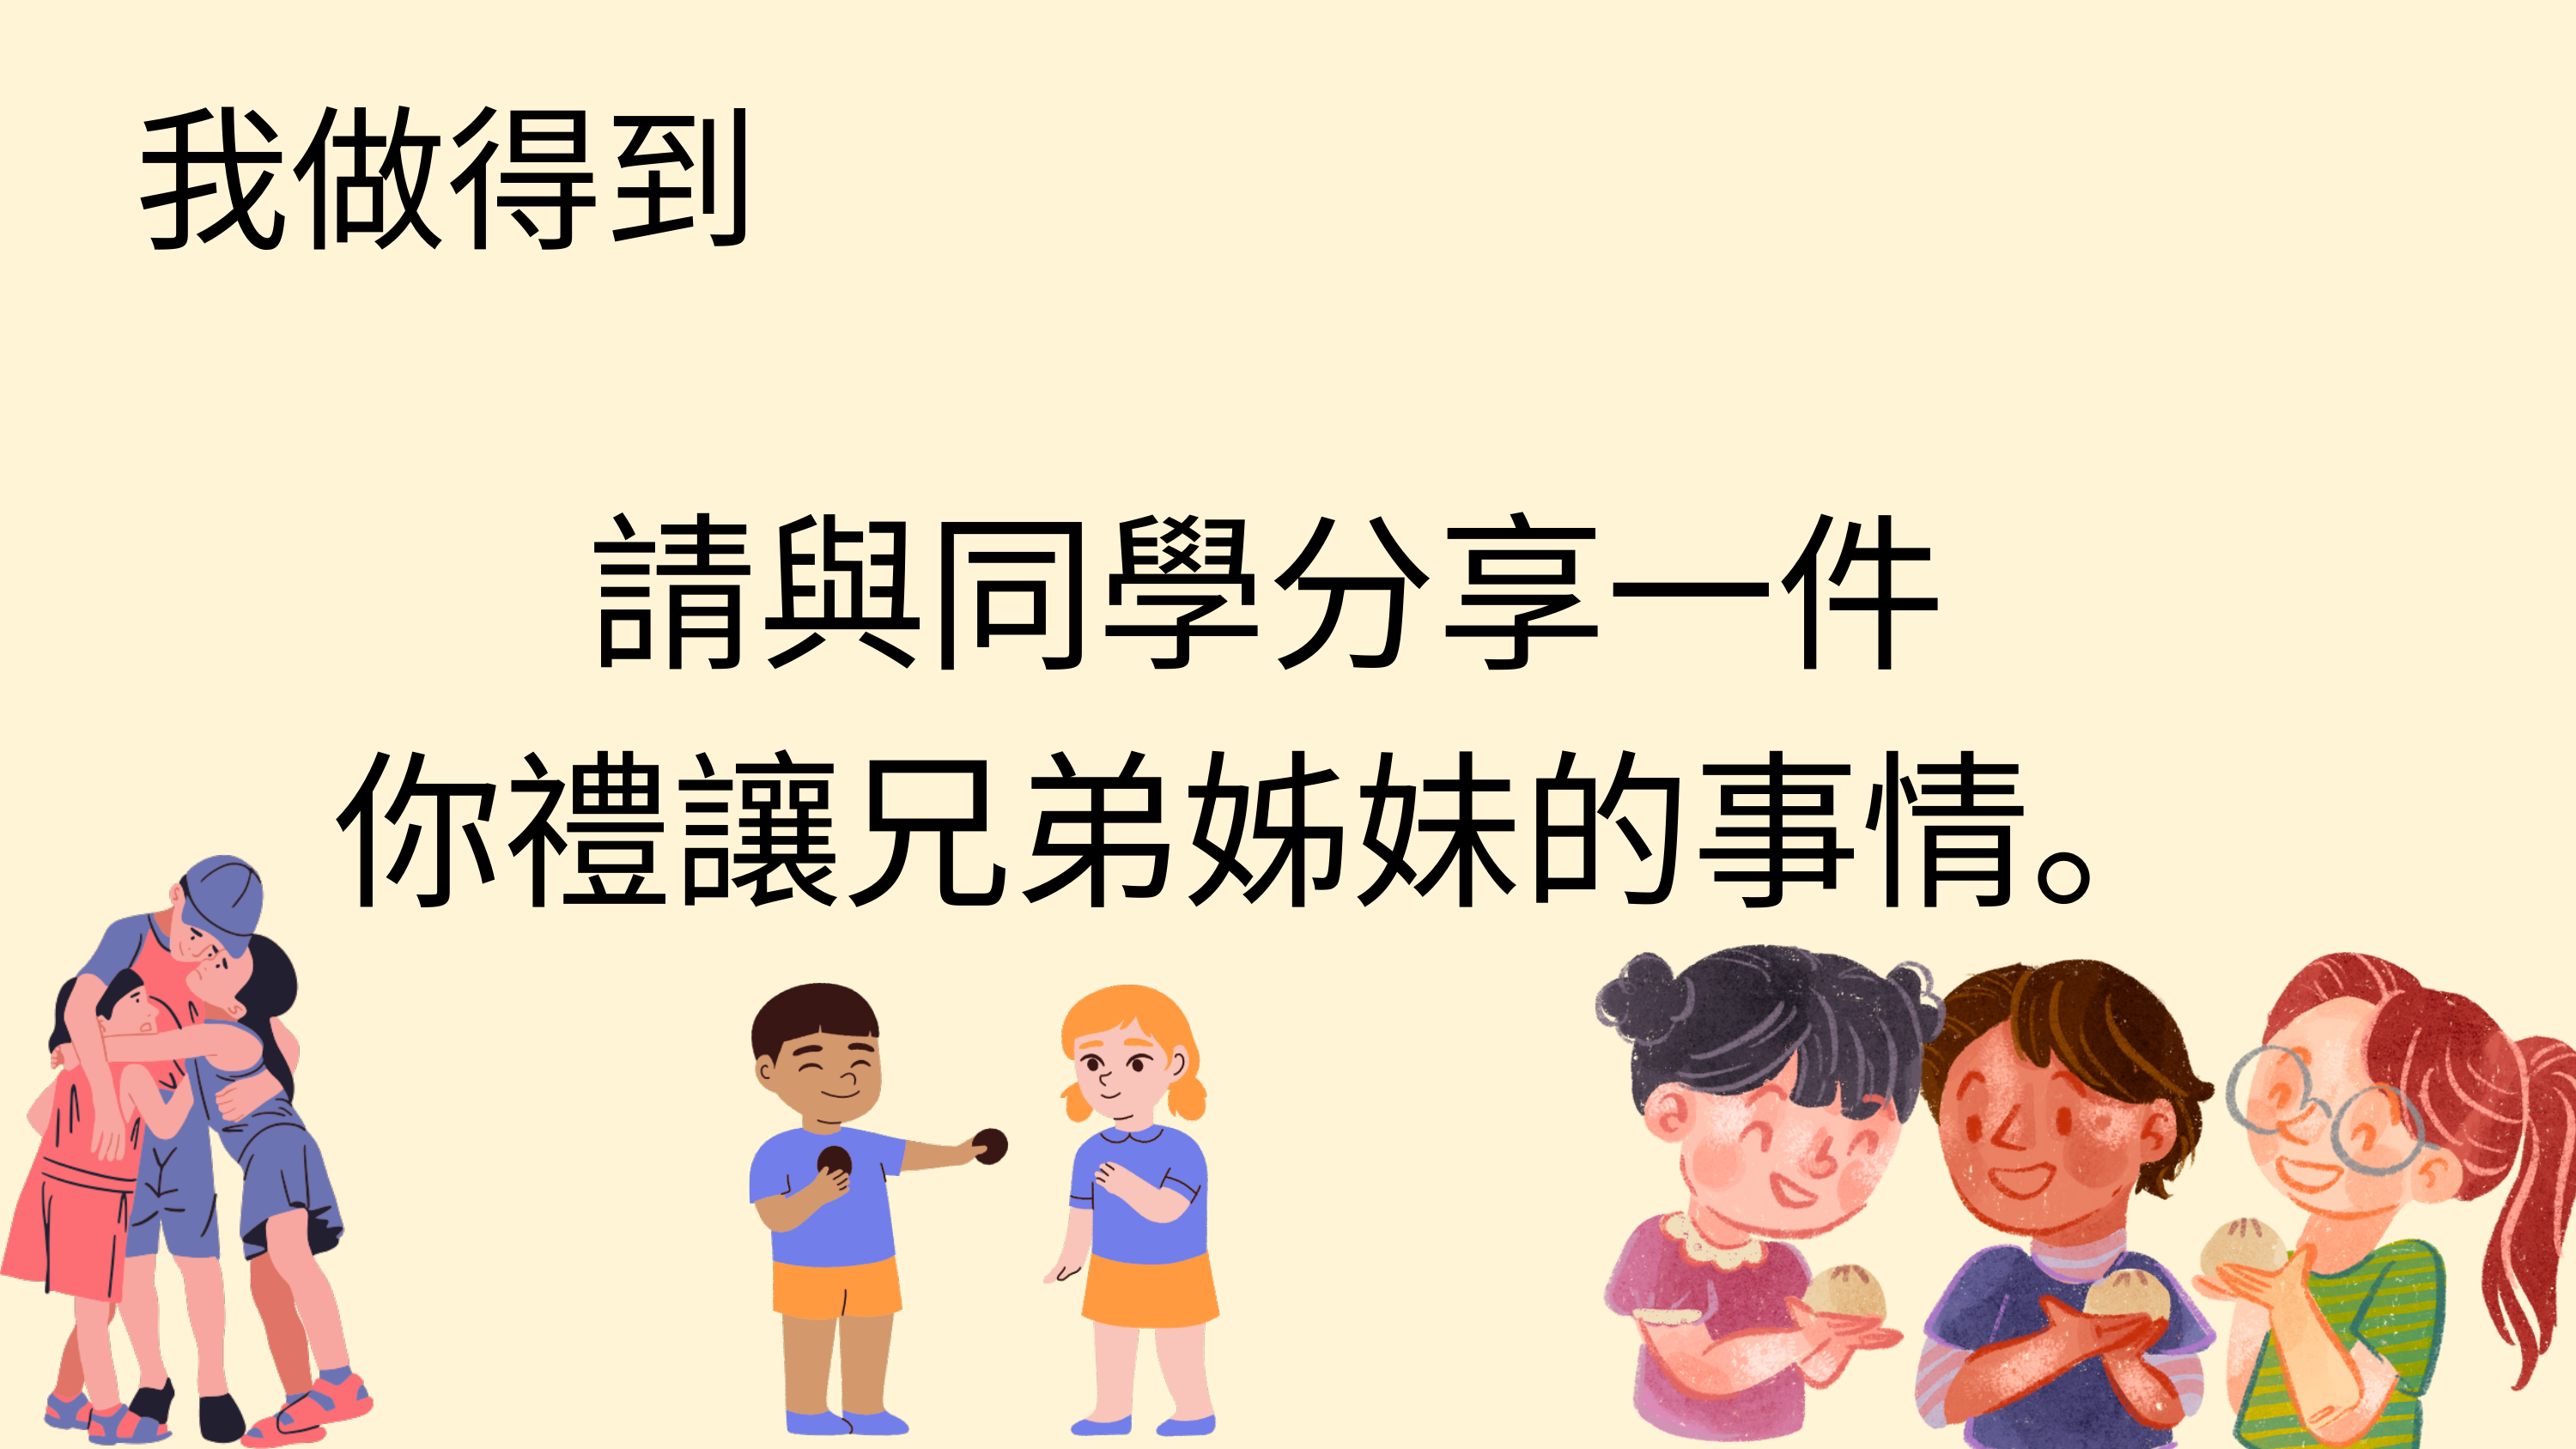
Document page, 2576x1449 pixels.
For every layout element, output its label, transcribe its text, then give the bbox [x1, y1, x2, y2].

text_box 請與同學分享一件 你禮讓兄弟姊妹的事情。 [332, 452, 2202, 929]
text_box 我做得到 [100, 49, 794, 269]
text_box [749, 983, 1220, 1437]
text_box [0, 854, 374, 1449]
text_box [1595, 944, 2576, 1449]
